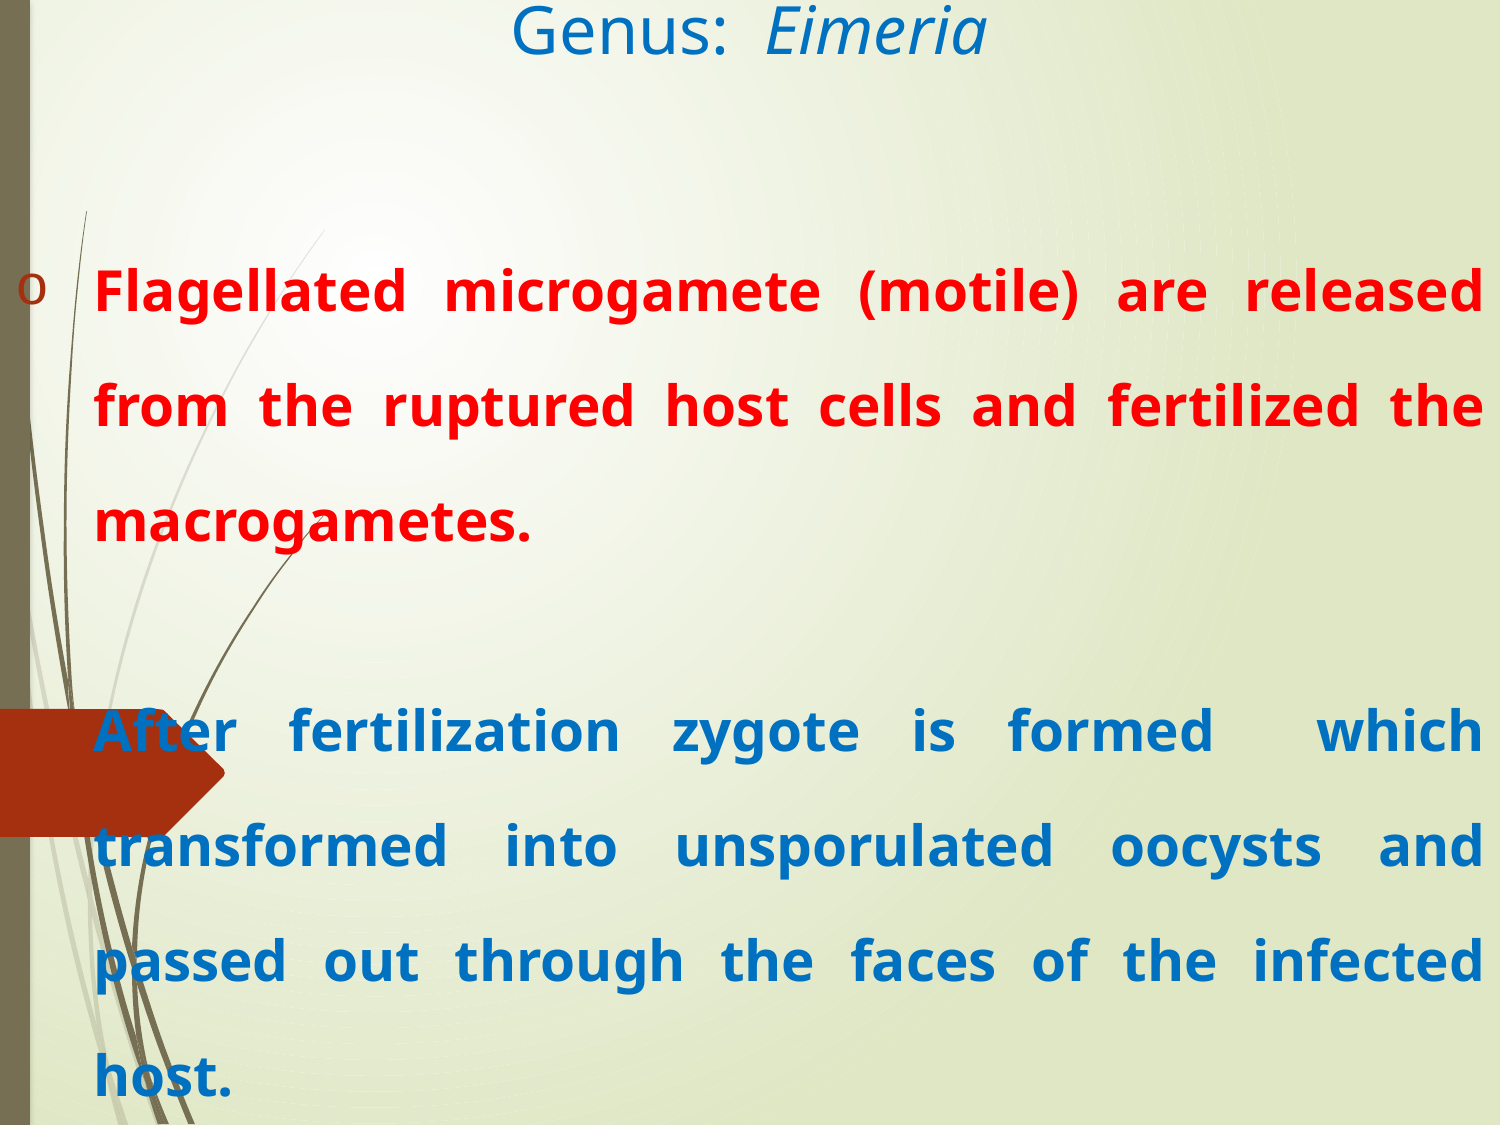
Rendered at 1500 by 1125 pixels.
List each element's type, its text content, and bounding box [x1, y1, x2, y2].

title Genus: Eimeria [0, 0, 1500, 75]
subtitle Flagellated microgamete (motile) are released from the ruptured host cells and fertilized the macrogametes. After fertilization zygote is formed which transformed into unsporulated oocysts and passed out through the faces of the infected host. [0, 112, 1500, 1125]
